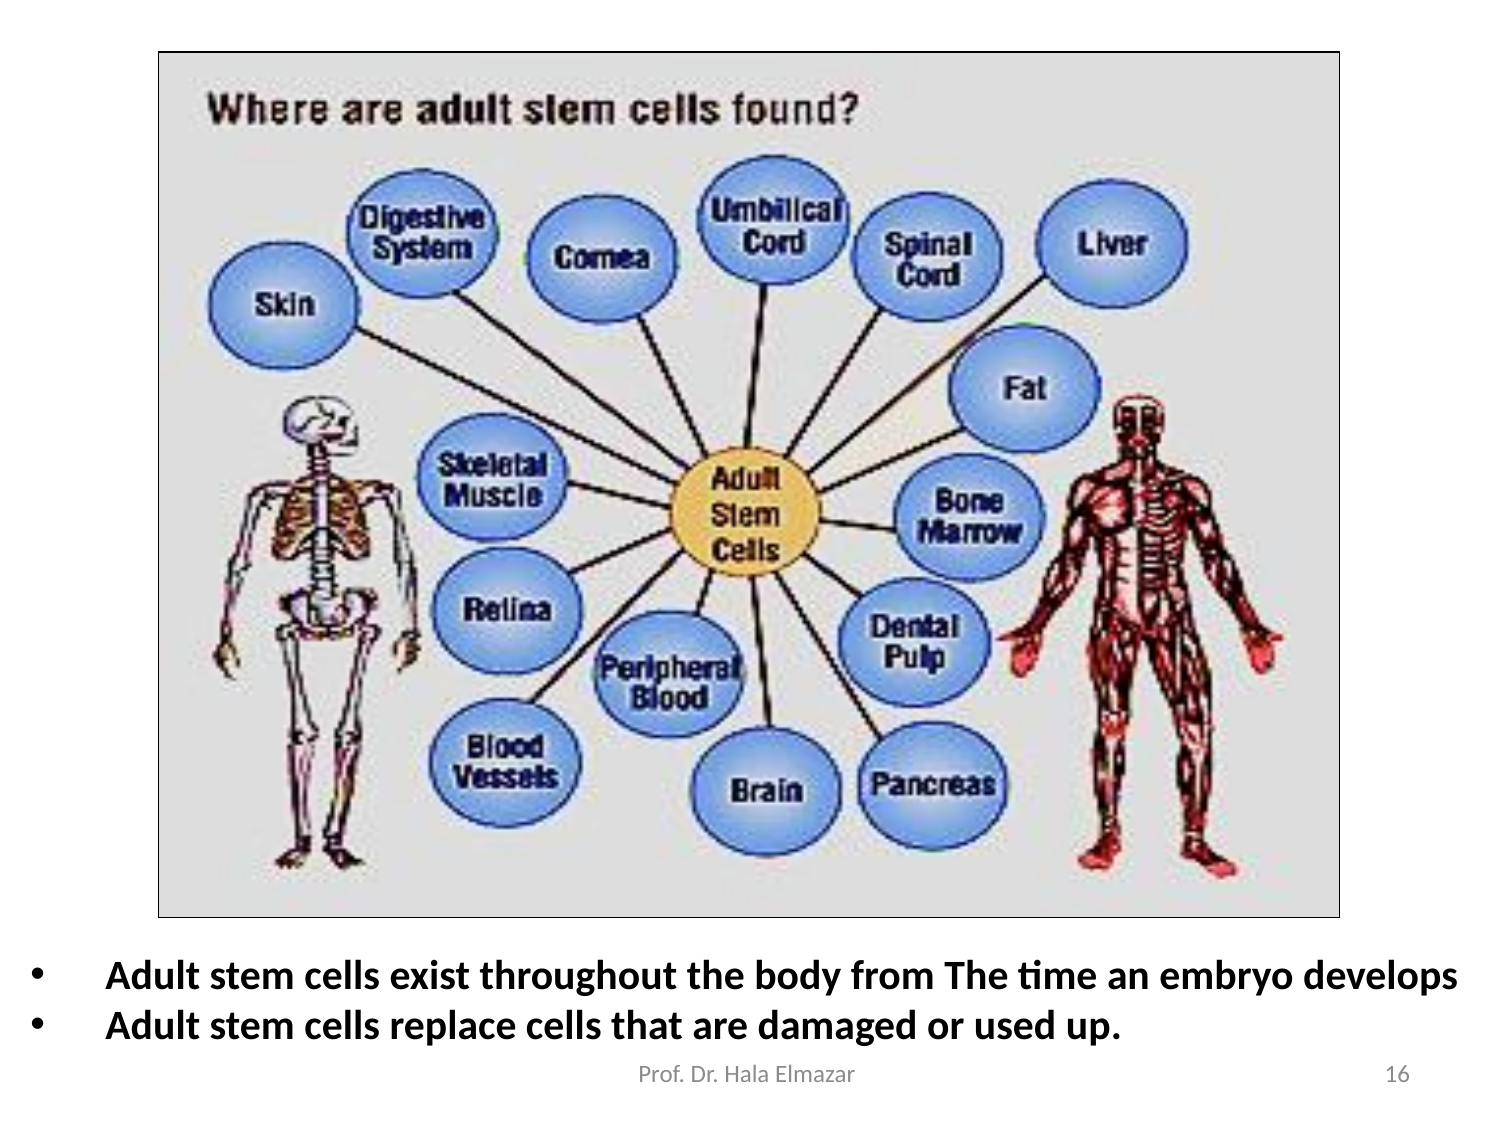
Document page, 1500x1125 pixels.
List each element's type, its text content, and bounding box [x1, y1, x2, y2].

text_box Adult stem cells exist throughout the body from The time an embryo develops Adult stem cells replace cells that are damaged or used up. [15, 940, 1475, 1056]
footer Prof. Dr. Hala Elmazar [512, 1042, 988, 1103]
picture [159, 52, 1339, 918]
slide_number 16 [1074, 1042, 1425, 1103]
